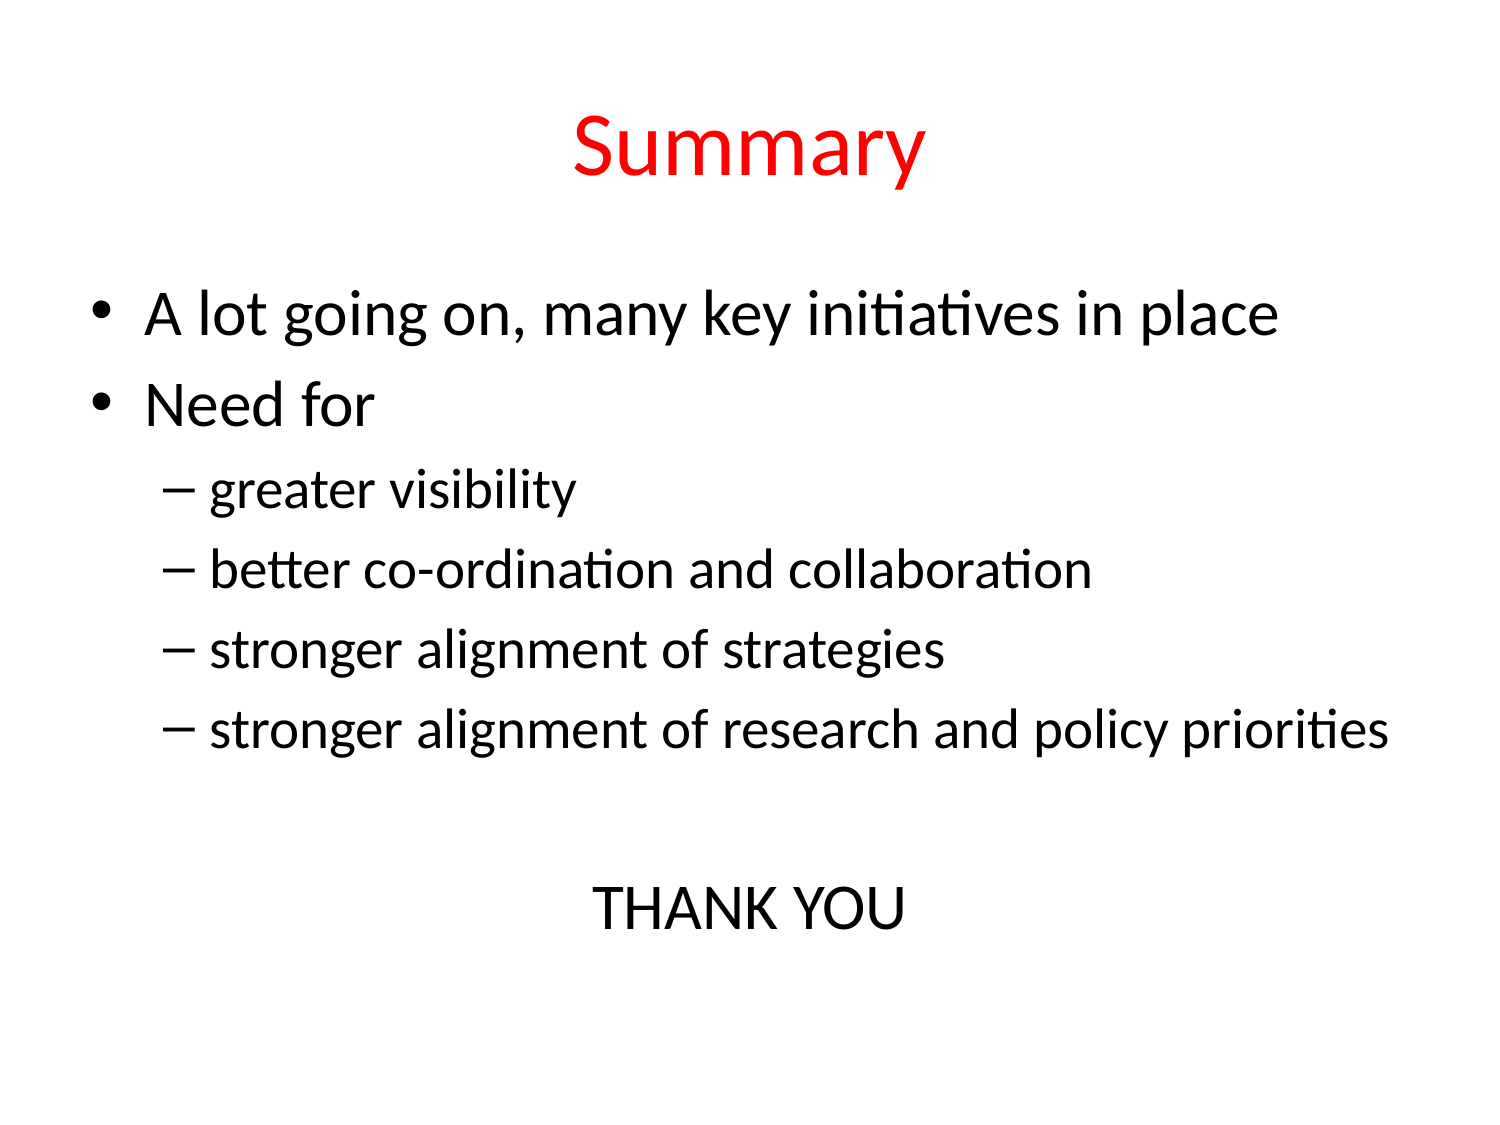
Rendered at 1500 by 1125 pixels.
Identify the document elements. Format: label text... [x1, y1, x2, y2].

title Summary [75, 45, 1425, 233]
list A lot going on, many key initiatives in place Need for greater visibility better co-ordination and collaboration stronger alignment of strategies stronger alignment of research and policy priorities THANK YOU [75, 262, 1425, 1005]
